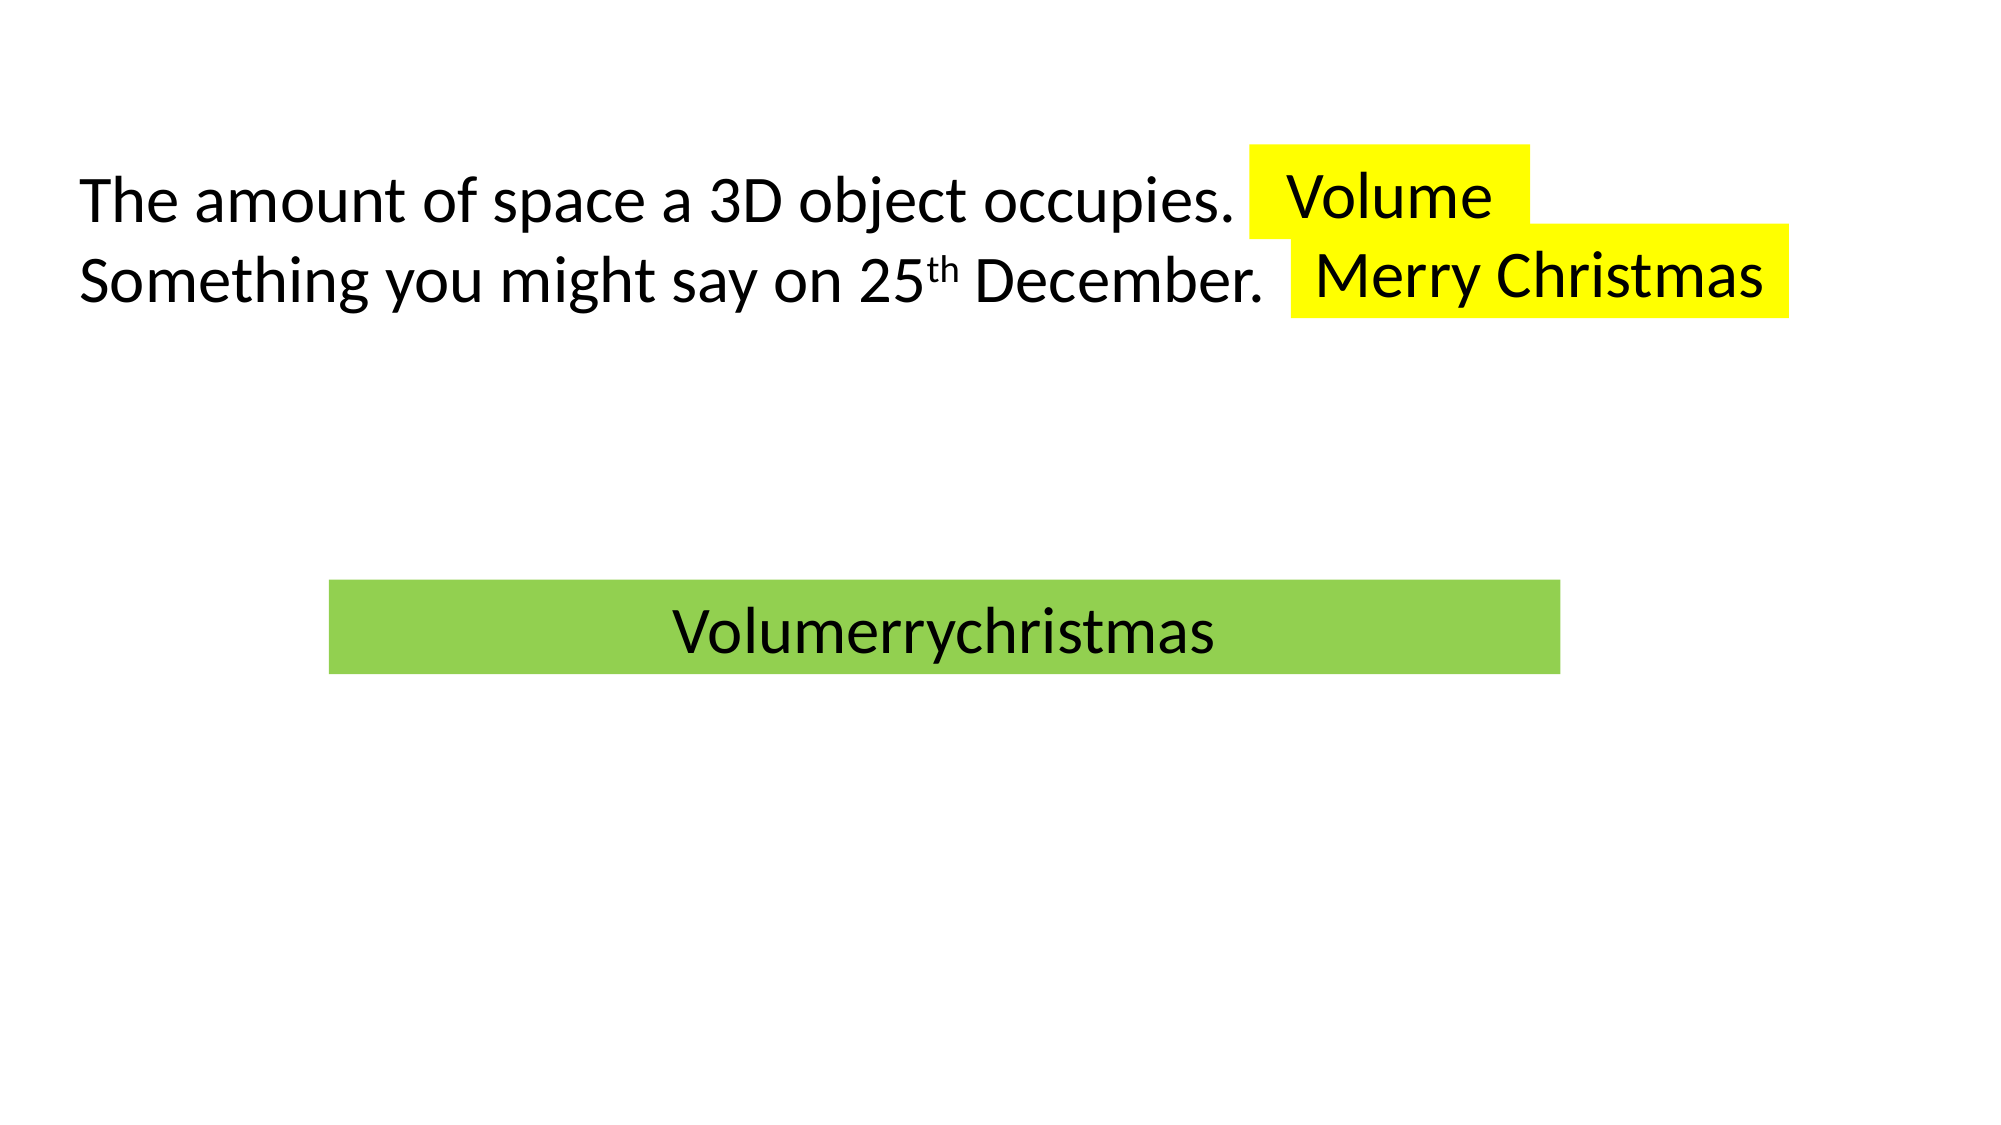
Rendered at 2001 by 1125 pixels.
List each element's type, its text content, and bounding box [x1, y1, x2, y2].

text_box Volume [1249, 144, 1531, 240]
text_box The amount of space a 3D object occupies. Something you might say on 25th December. [64, 148, 1616, 324]
text_box Merry Christmas [1290, 223, 1789, 319]
text_box Volumerrychristmas [328, 579, 1561, 675]
